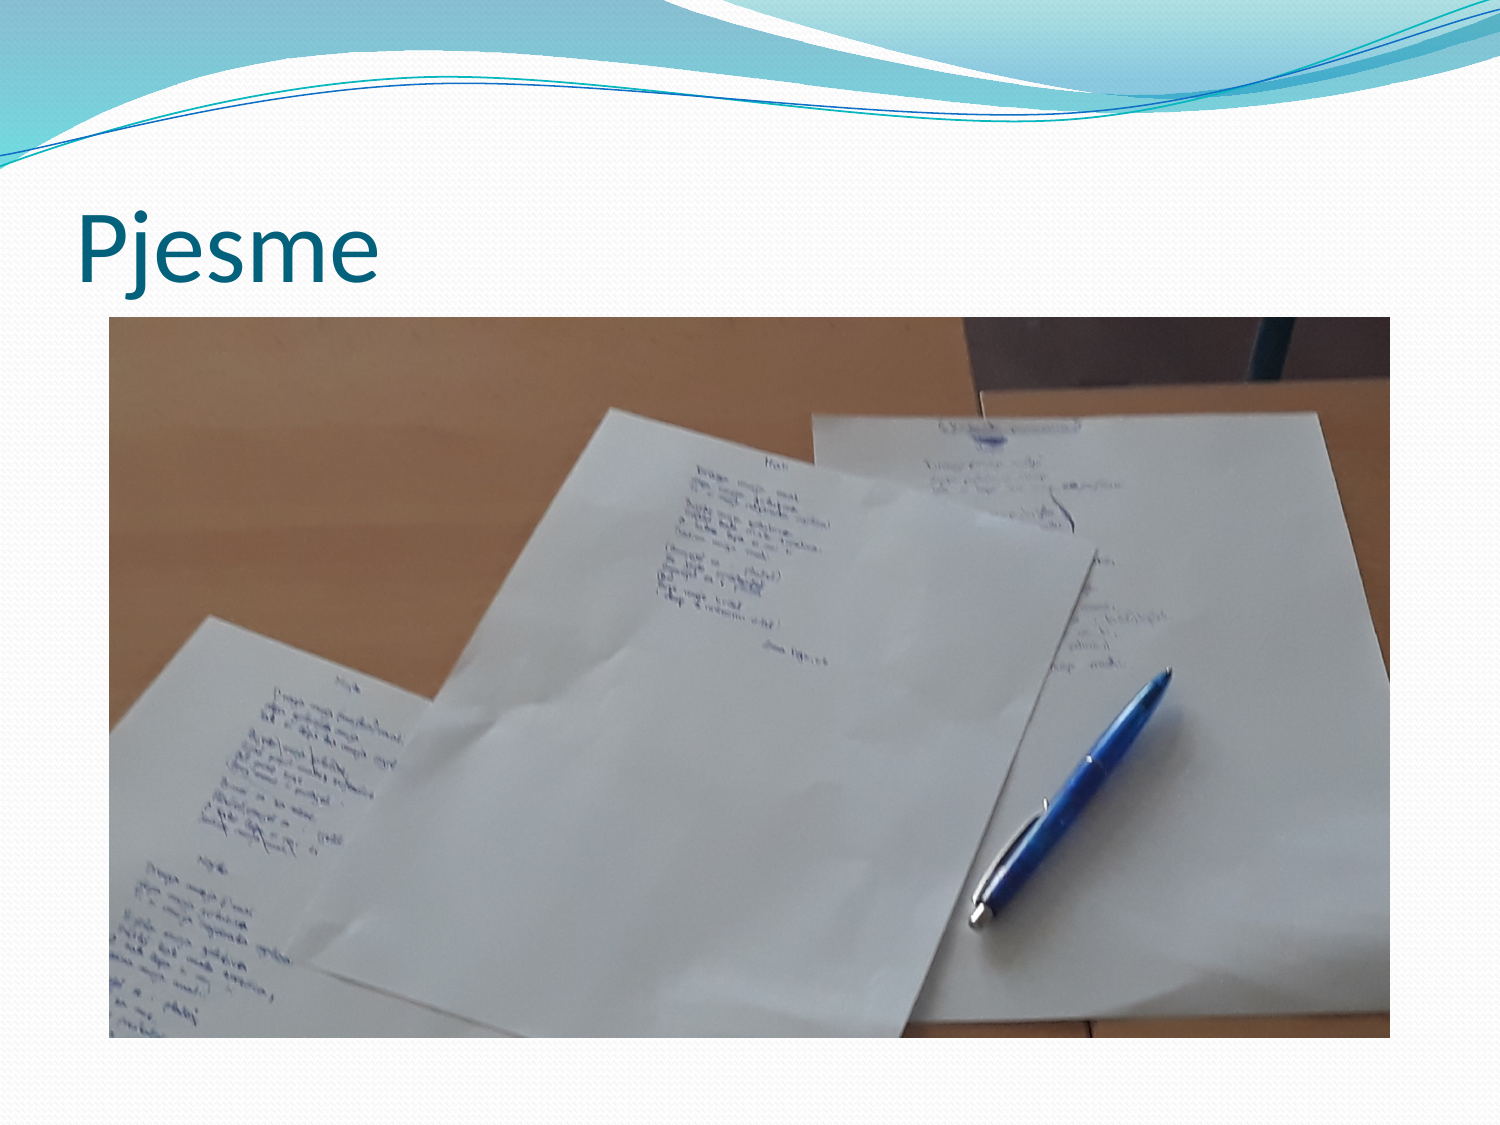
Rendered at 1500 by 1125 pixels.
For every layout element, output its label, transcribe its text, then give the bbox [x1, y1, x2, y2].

title Pjesme [75, 115, 1425, 303]
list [109, 317, 1391, 1038]
